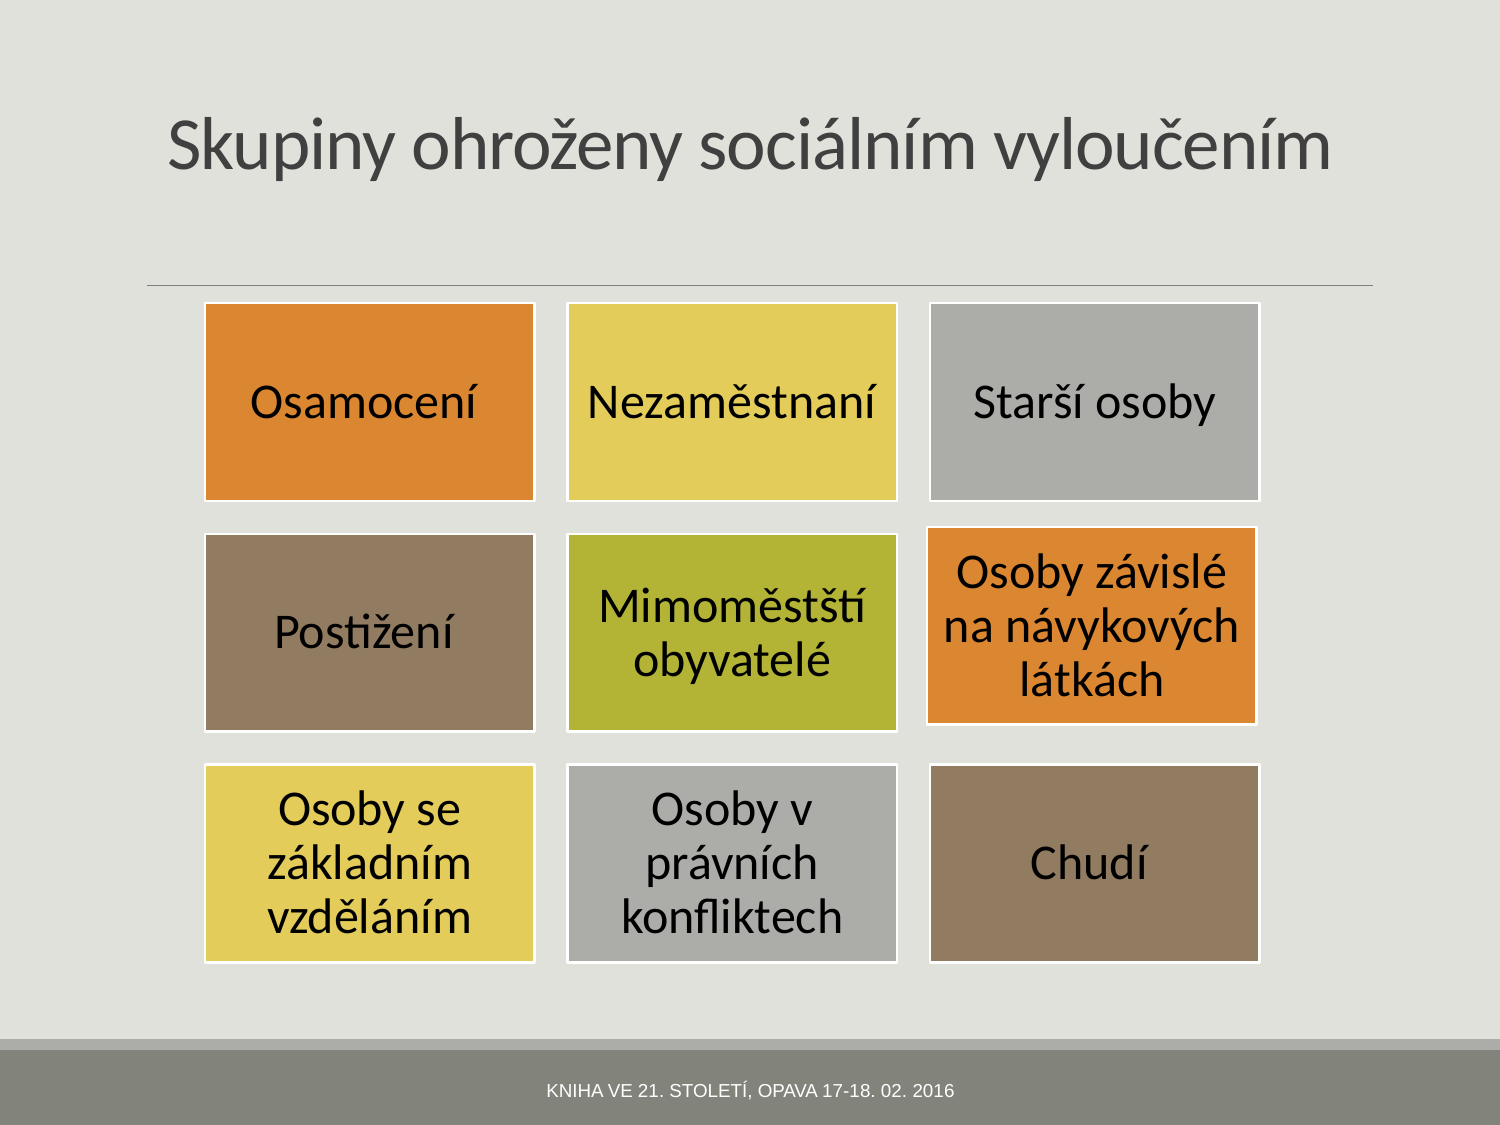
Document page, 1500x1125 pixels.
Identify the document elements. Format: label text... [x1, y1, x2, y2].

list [40, 302, 1424, 964]
title Skupiny ohroženy sociálním vyloučením [131, 68, 1369, 193]
footer Kniha ve 21. století, Opava 17-18. 02. 2016 [453, 1059, 1047, 1120]
